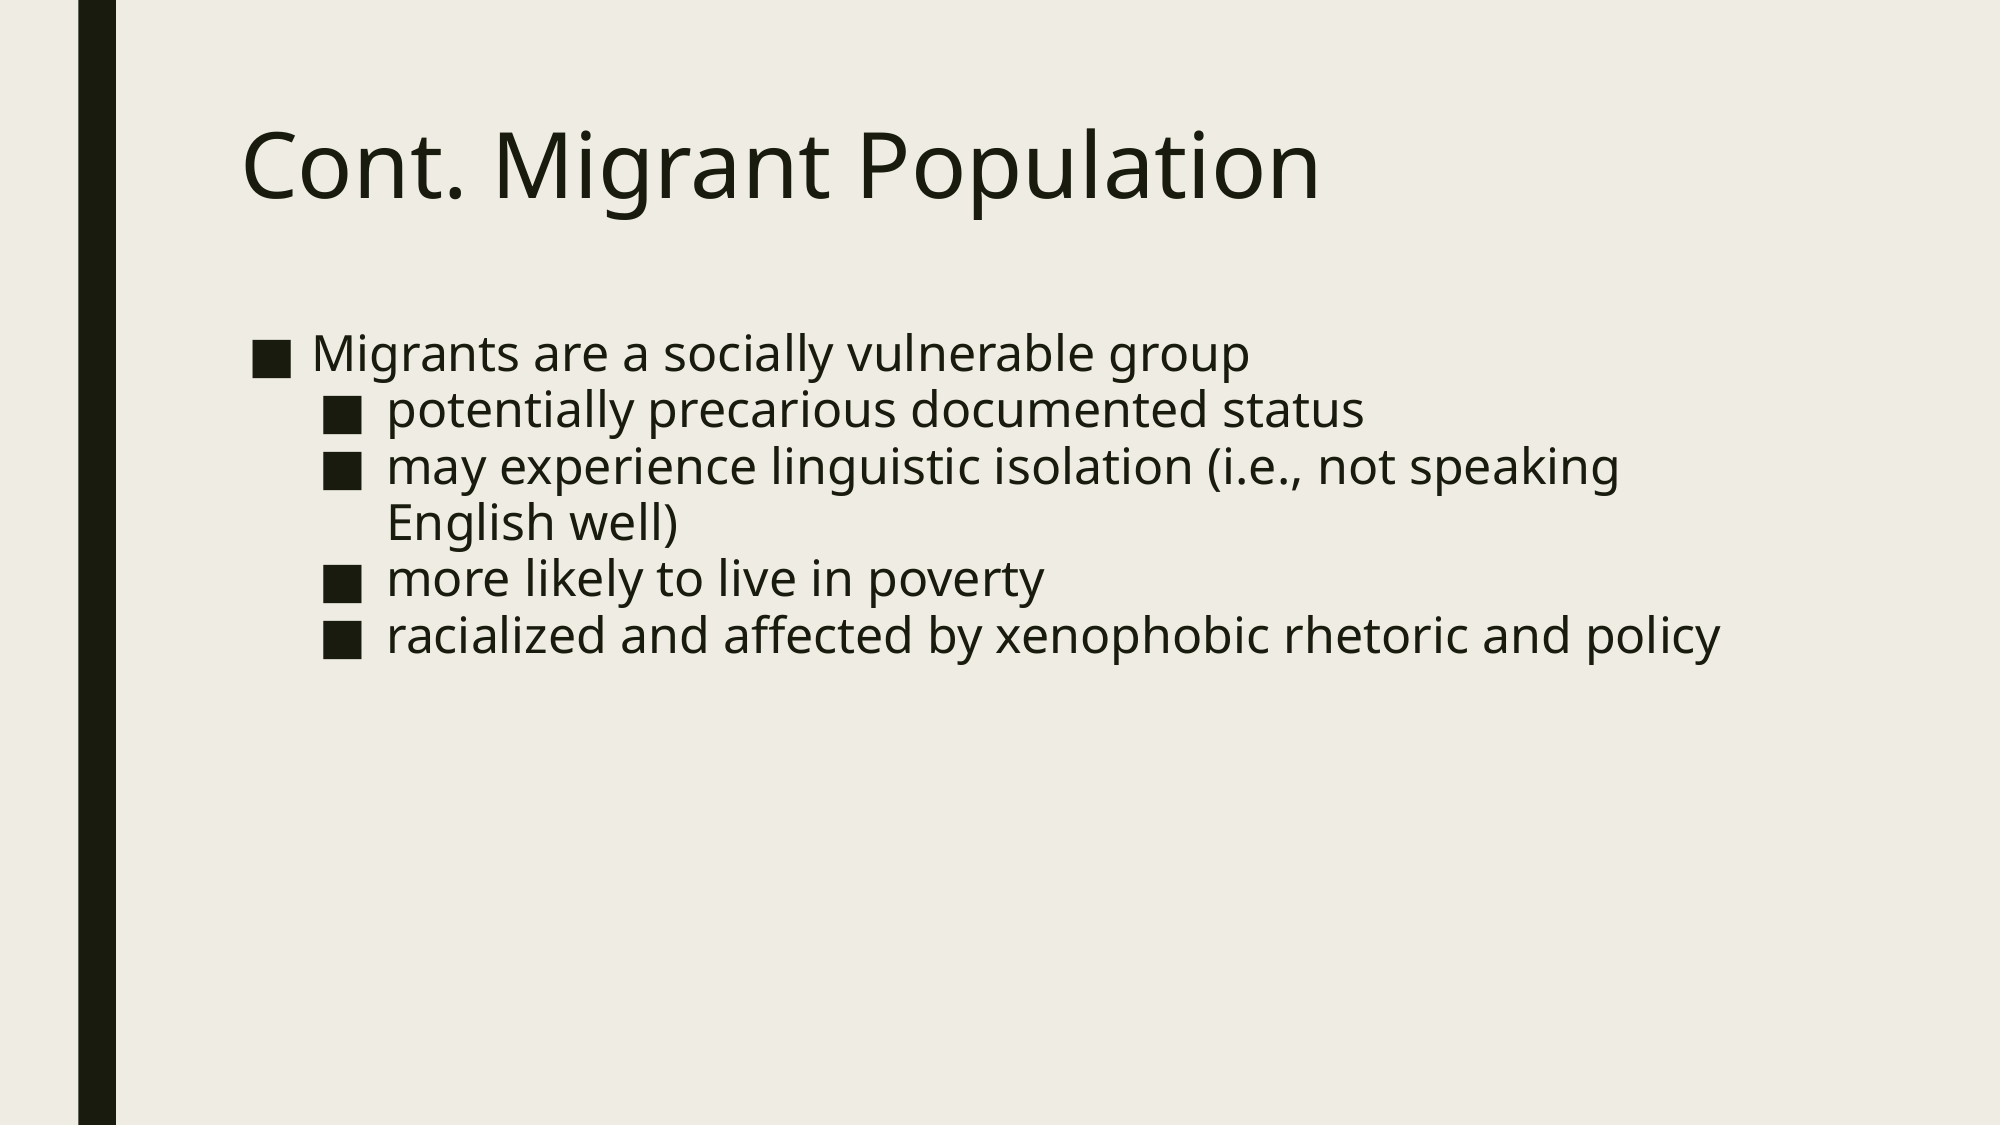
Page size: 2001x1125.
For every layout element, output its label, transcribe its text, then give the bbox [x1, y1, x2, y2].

list Migrants are a socially vulnerable group potentially precarious documented status may experience linguistic isolation (i.e., not speaking English well) more likely to live in poverty racialized and affected by xenophobic rhetoric and policy [233, 318, 1800, 1096]
title Cont. Migrant Population [225, 112, 1800, 357]
